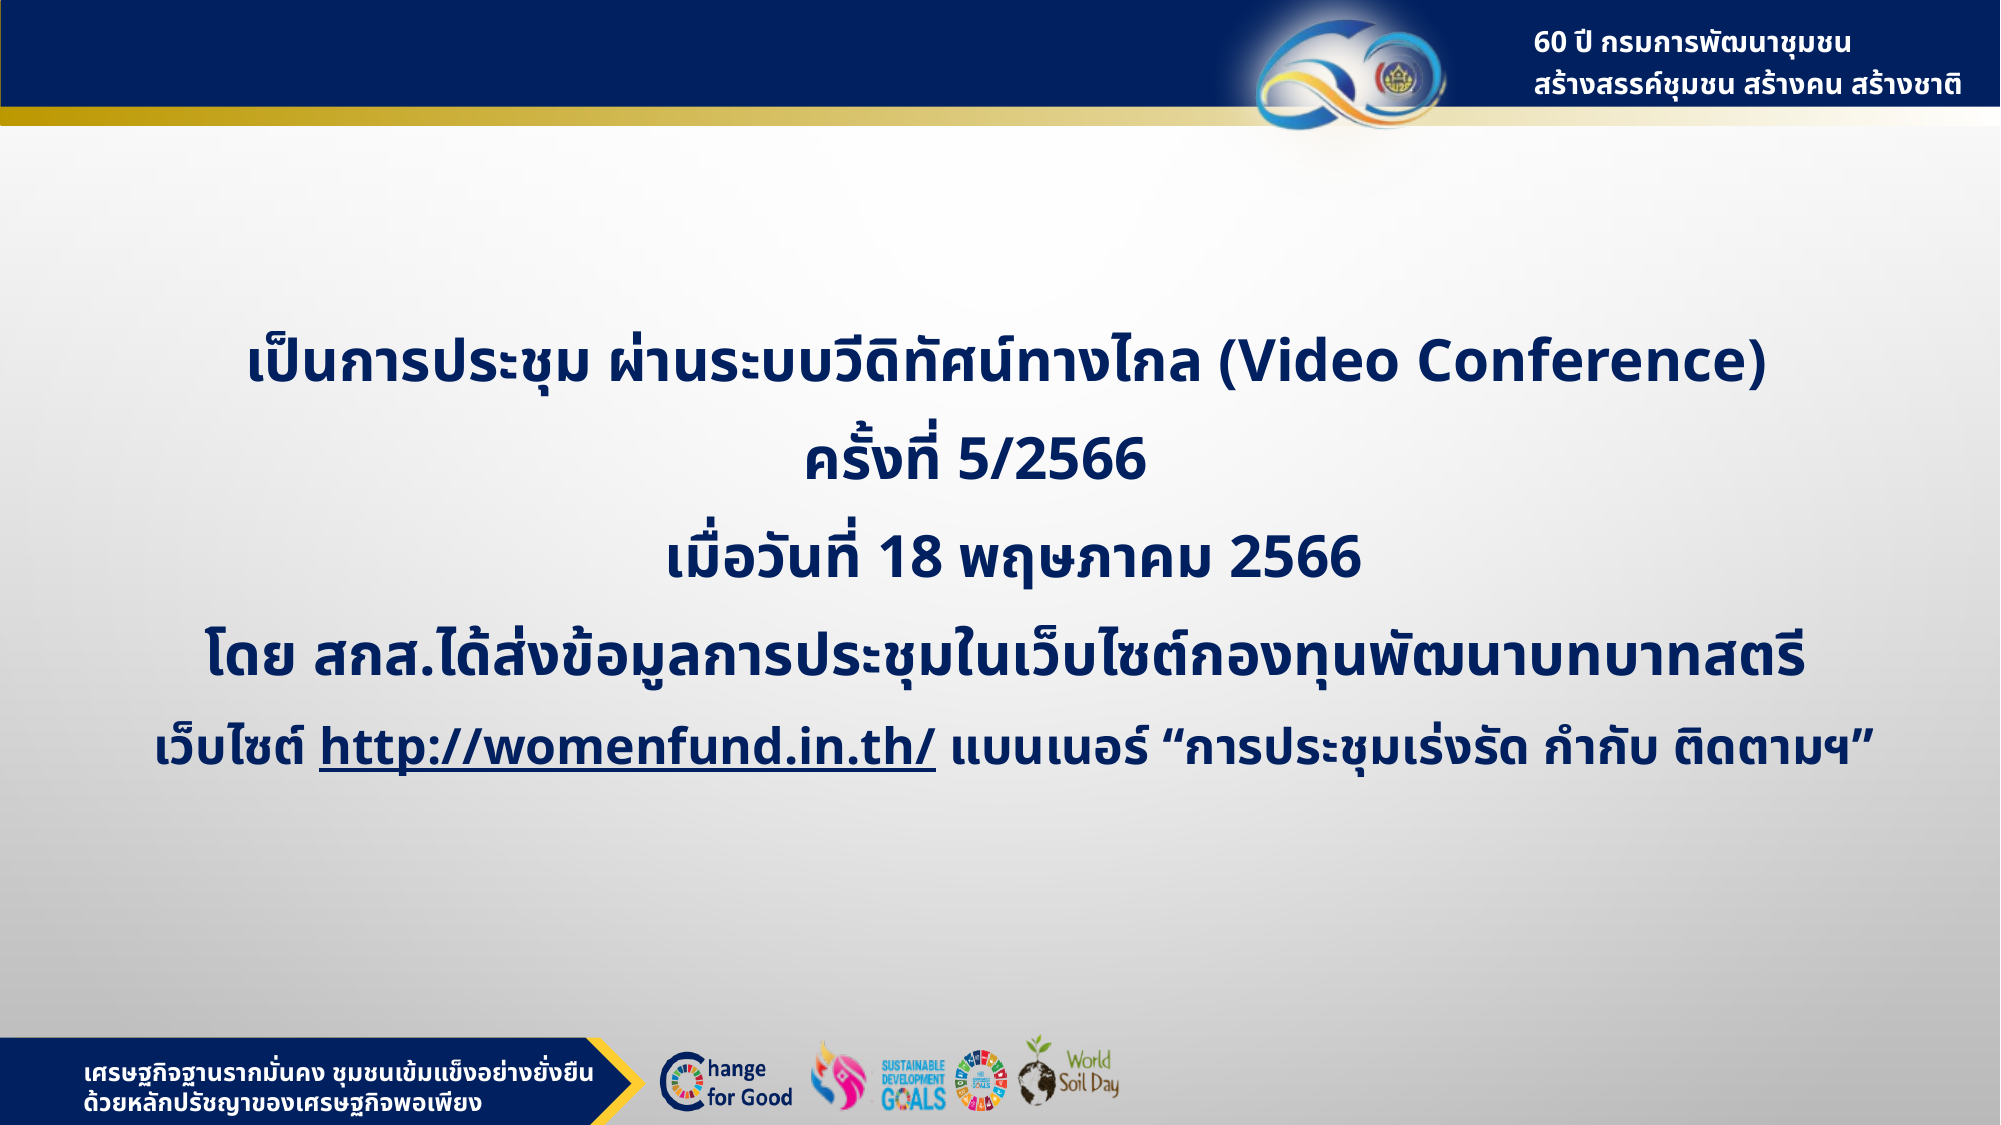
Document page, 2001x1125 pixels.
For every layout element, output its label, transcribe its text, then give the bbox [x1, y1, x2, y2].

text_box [0, 1030, 1127, 1125]
picture [0, 219, 2000, 1125]
text_box เป็นการประชุม ผ่านระบบวีดิทัศน์ทางไกล (Video Conference) ครั้งที่ 5/2566 เมื่อวันที่ 18 พฤษภาคม 2566 โดย สกส.ได้ส่งข้อมูลการประชุมในเว็บไซต์กองทุนพัฒนาบทบาทสตรี เว็บไซต์ http://womenfund.in.th/ แบนเนอร์ “การประชุมเร่งรัด กำกับ ติดตามฯ” [105, 229, 1922, 929]
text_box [0, 0, 2000, 219]
